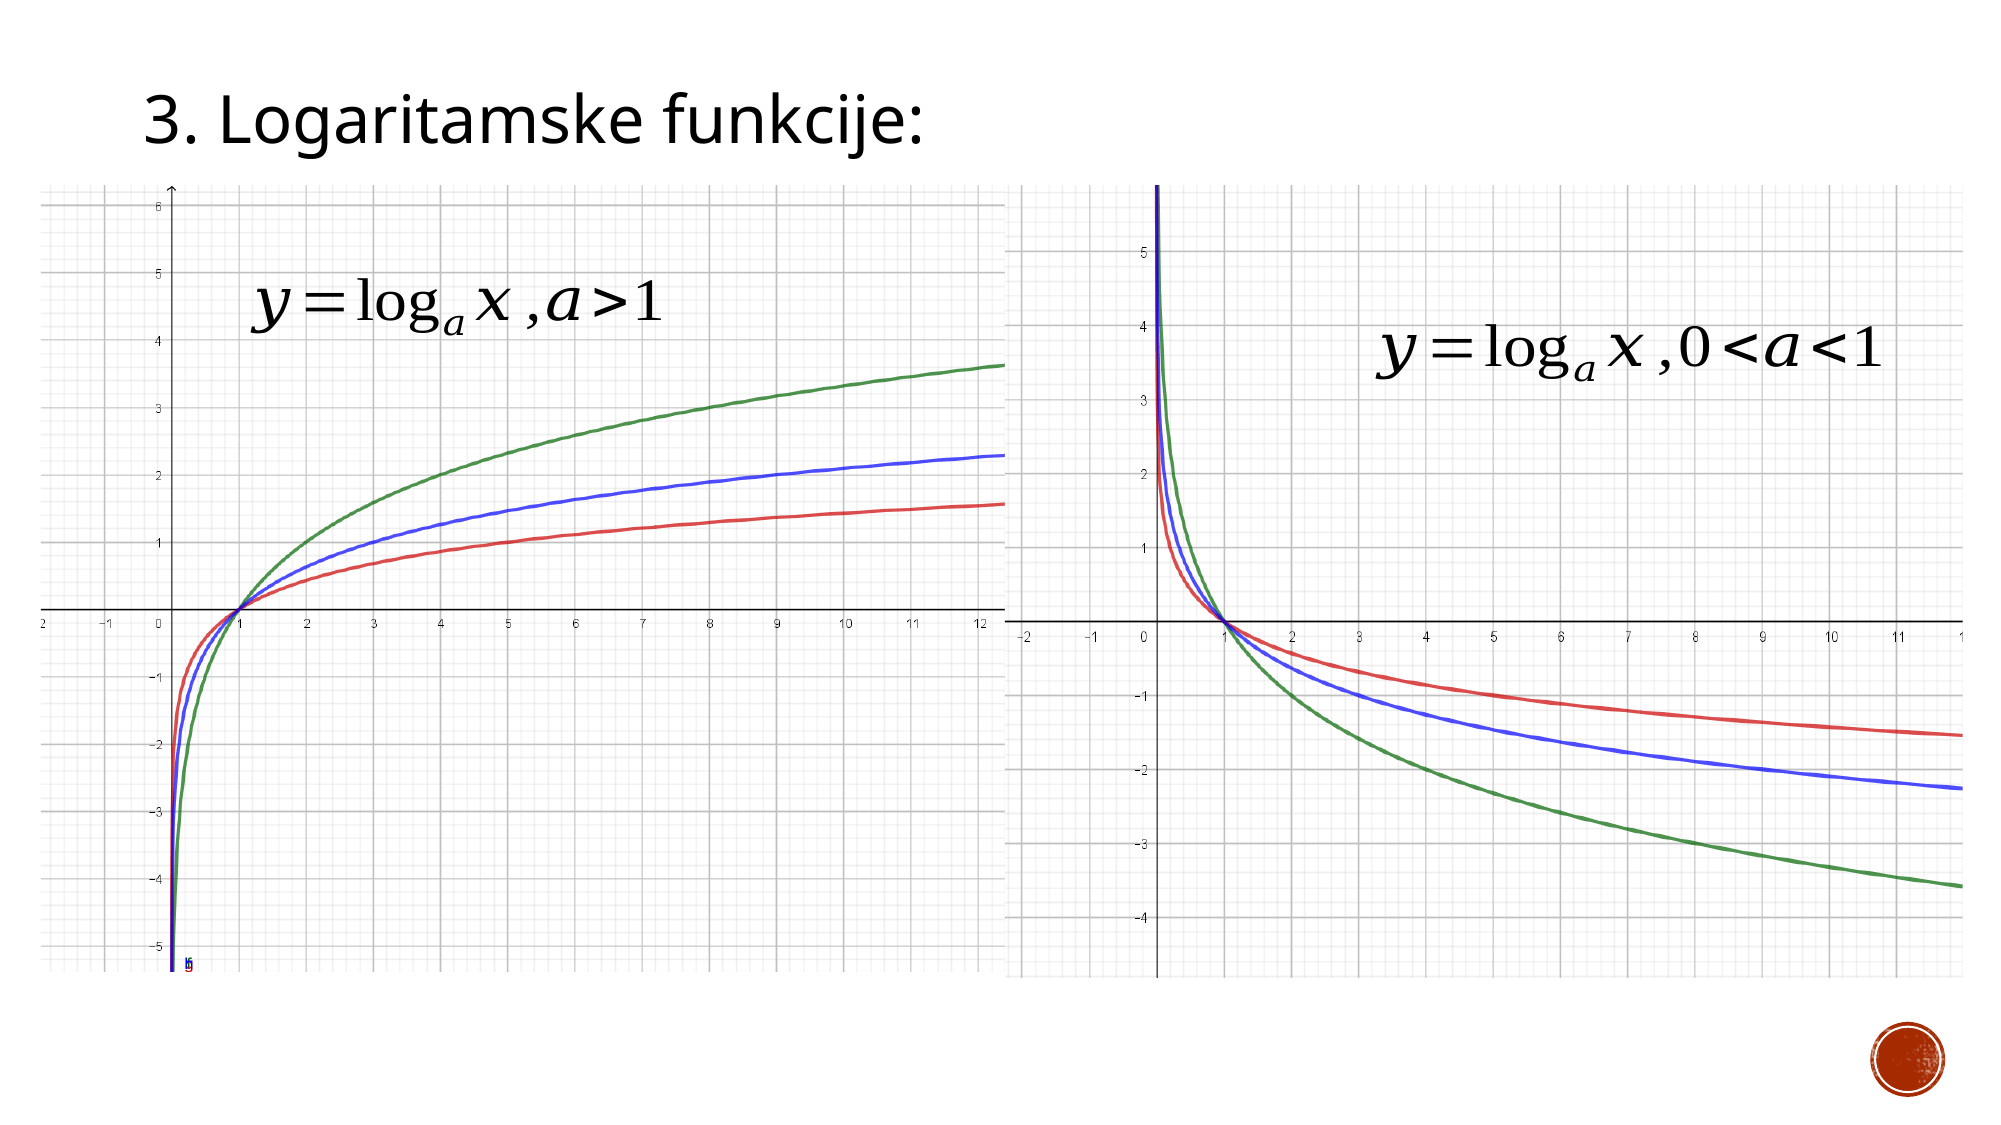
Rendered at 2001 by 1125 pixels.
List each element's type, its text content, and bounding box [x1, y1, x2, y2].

text_box 3. Logaritamske funkcije: [129, 69, 1110, 164]
picture [40, 185, 1963, 978]
